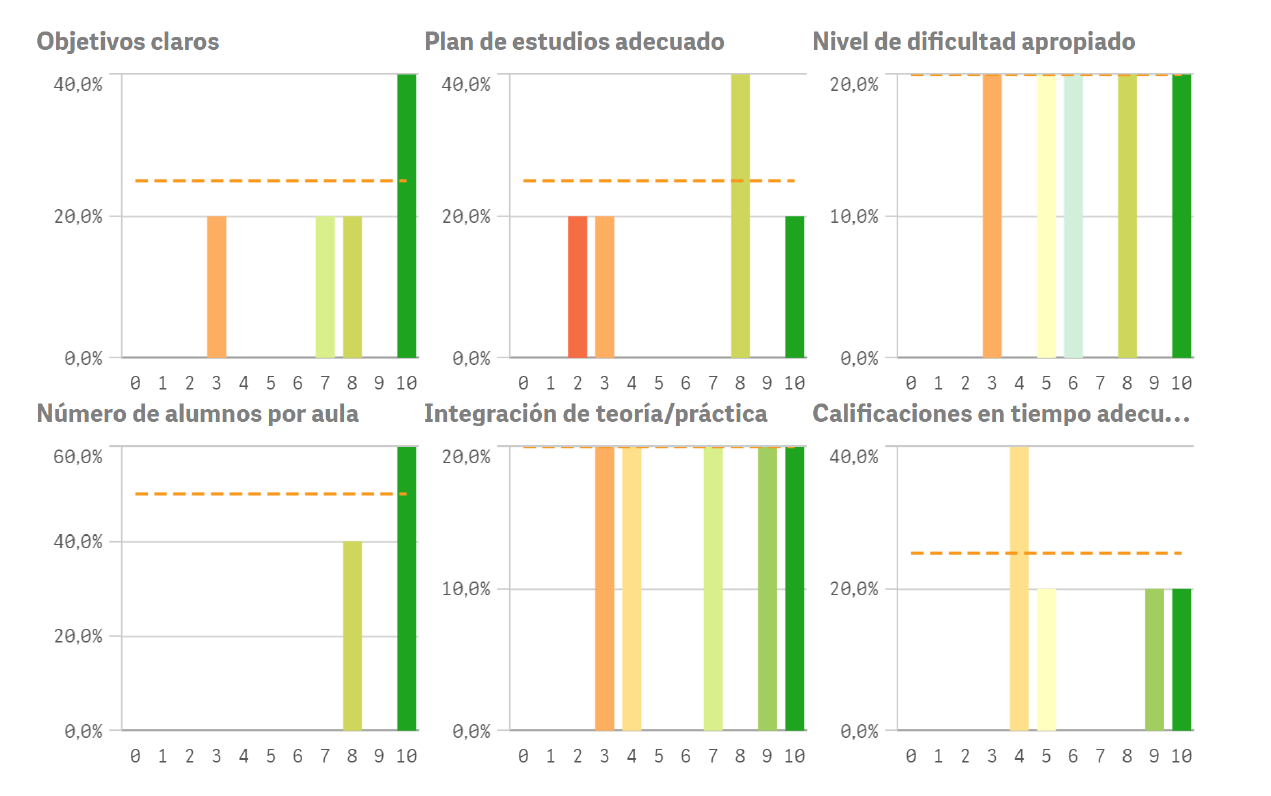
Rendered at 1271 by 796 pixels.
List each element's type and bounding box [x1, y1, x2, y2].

picture [34, 25, 1199, 771]
